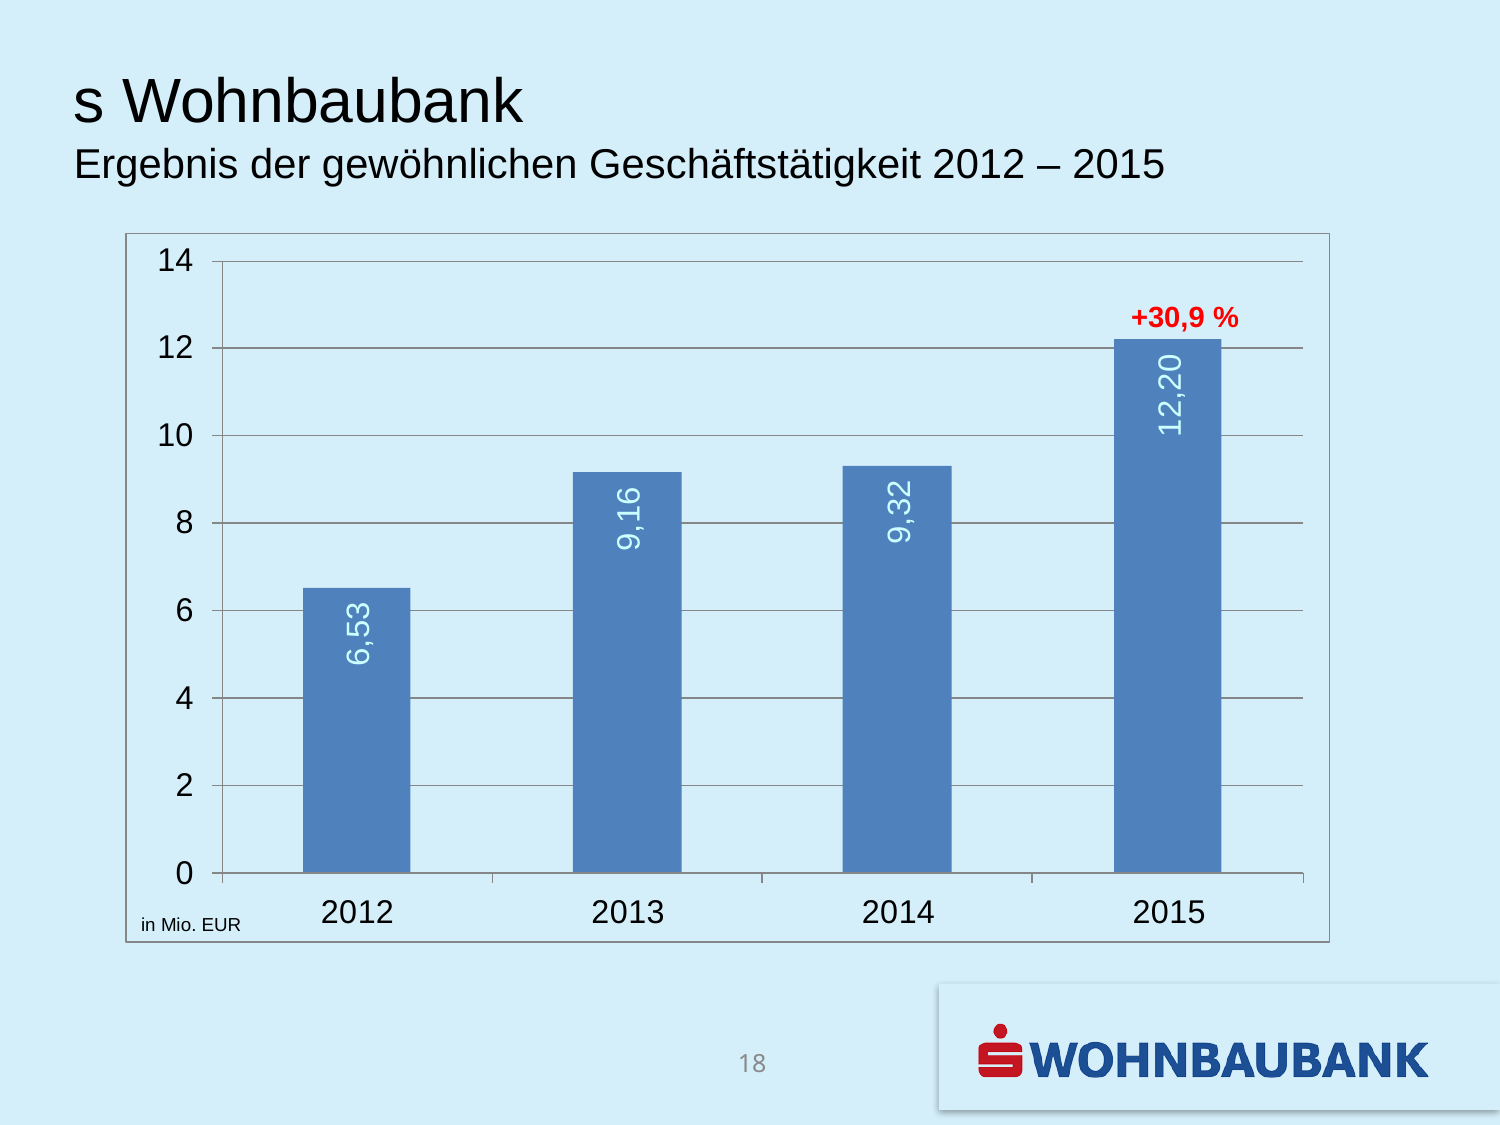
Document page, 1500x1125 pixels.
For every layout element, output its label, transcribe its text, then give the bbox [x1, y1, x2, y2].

slide_number 18 [577, 1035, 928, 1095]
text_box s Wohnbaubank [59, 0, 1280, 119]
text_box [938, 983, 1500, 1111]
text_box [117, 224, 1337, 950]
text_box Ergebnis der gewöhnlichen Geschäftstätigkeit 2012 – 2015 [59, 119, 1427, 194]
